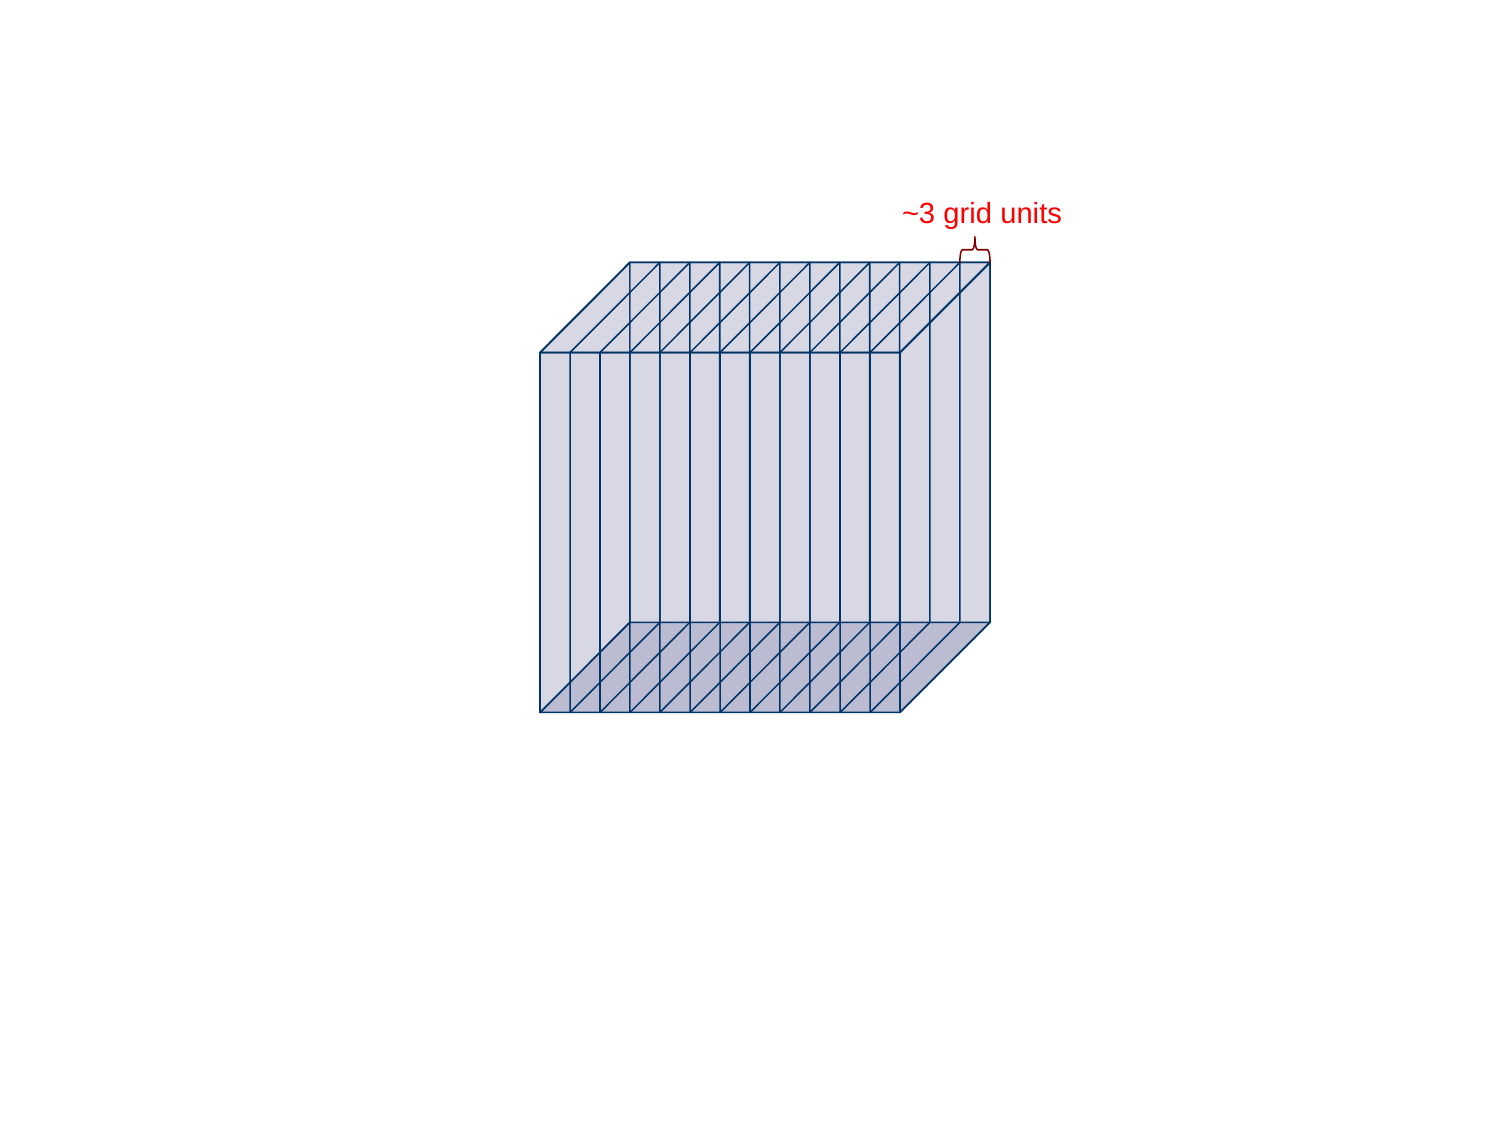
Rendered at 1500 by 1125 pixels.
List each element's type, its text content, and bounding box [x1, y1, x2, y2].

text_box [539, 262, 991, 713]
text_box ~3 grid units [869, 187, 1095, 238]
text_box [959, 238, 991, 261]
